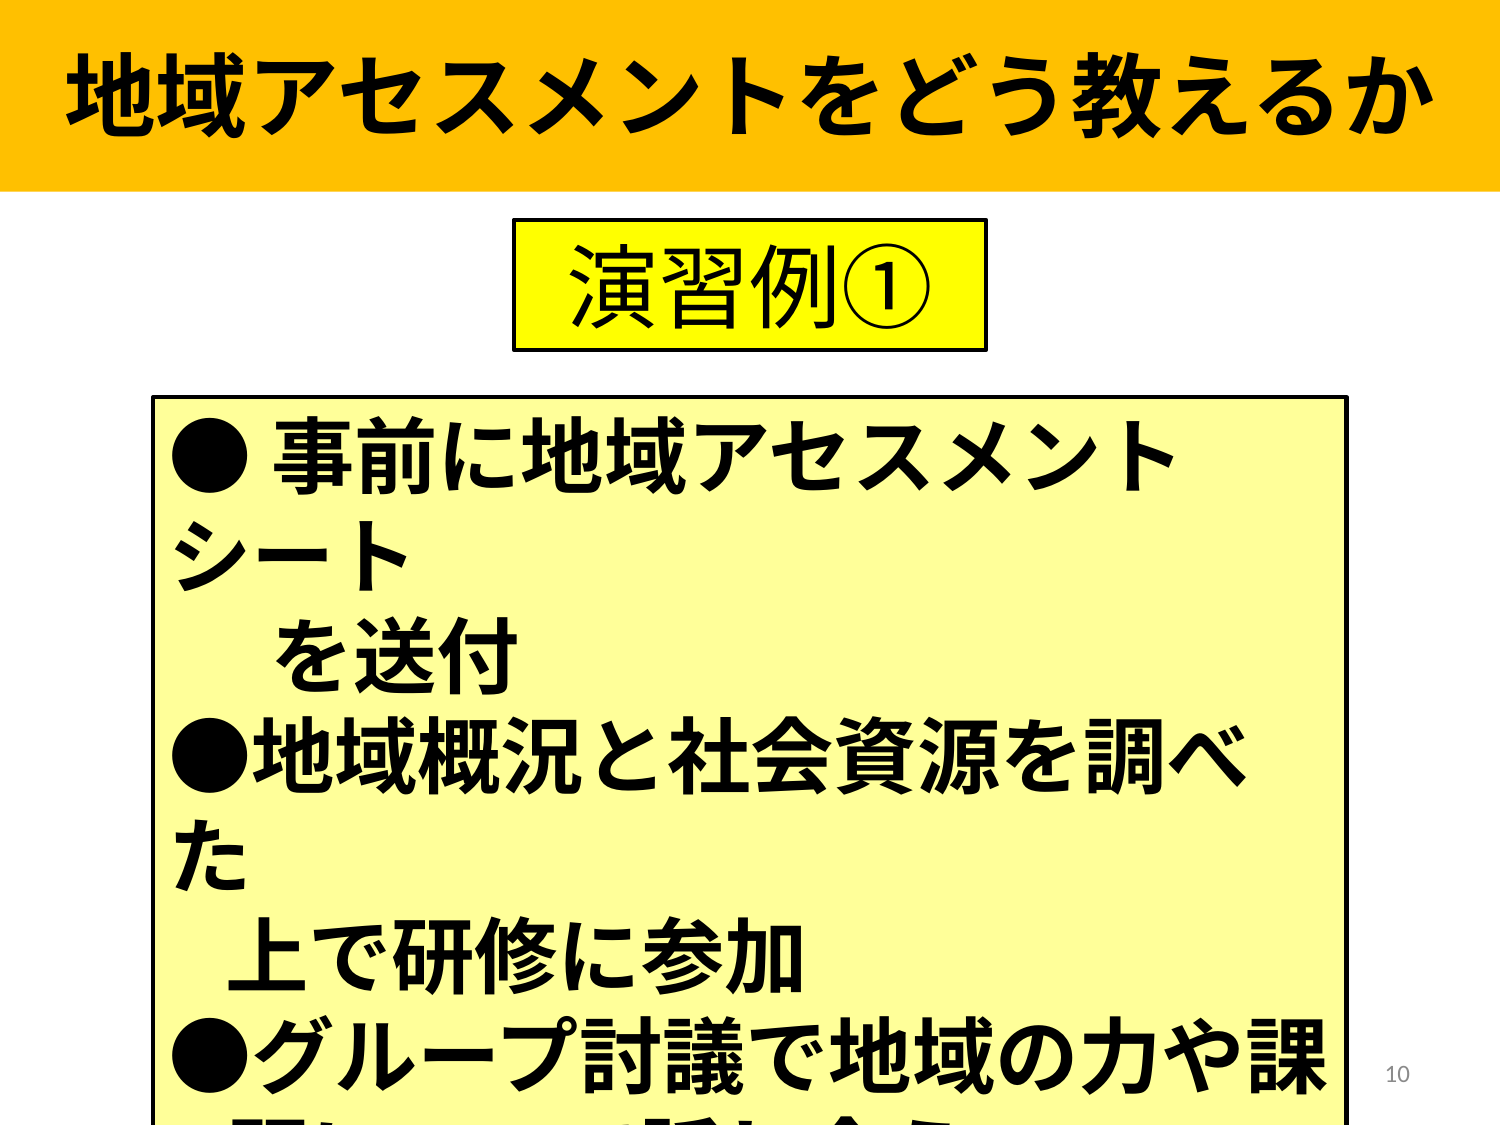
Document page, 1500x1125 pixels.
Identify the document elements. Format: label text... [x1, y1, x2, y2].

text_box ●事前に地域アセスメントシート を送付 ●地域概況と社会資源を調べた 上で研修に参加 ●グループ討議で地域の力や課 題について話し合う [153, 397, 1347, 1125]
text_box 演習例① [512, 218, 988, 352]
text_box 地域アセスメントをどう教えるか [0, 0, 1500, 192]
slide_number 10 [1347, 1042, 1425, 1103]
